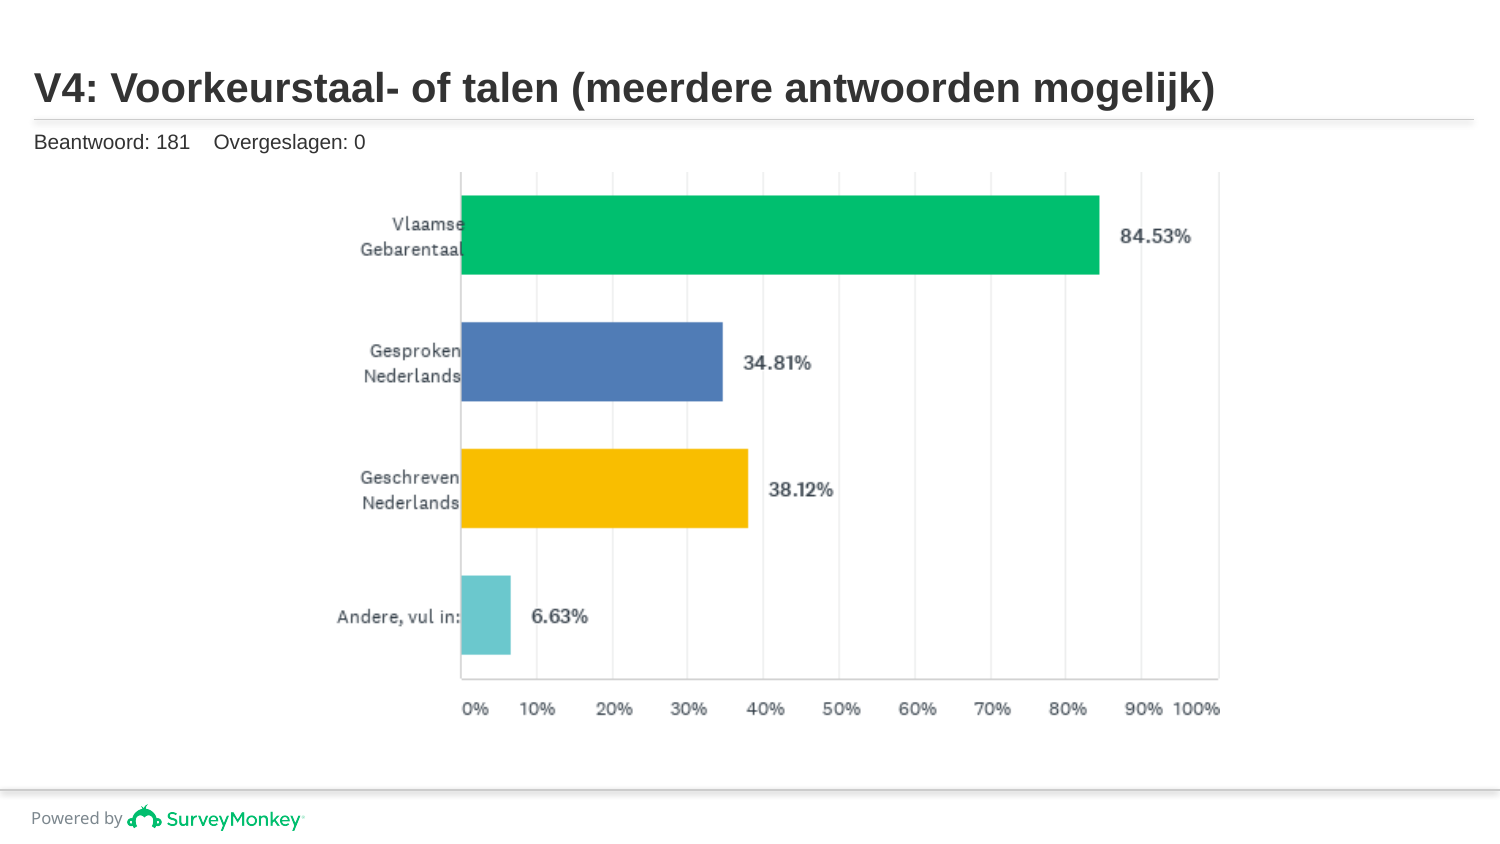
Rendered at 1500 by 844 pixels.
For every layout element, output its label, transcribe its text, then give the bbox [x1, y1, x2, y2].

picture [279, 171, 1221, 758]
list Beantwoord: 181 Overgeslagen: 0 [18, 120, 894, 162]
picture [116, 793, 316, 842]
title V4: Voorkeurstaal- of talen (meerdere antwoorden mogelijk) [18, 54, 1369, 119]
